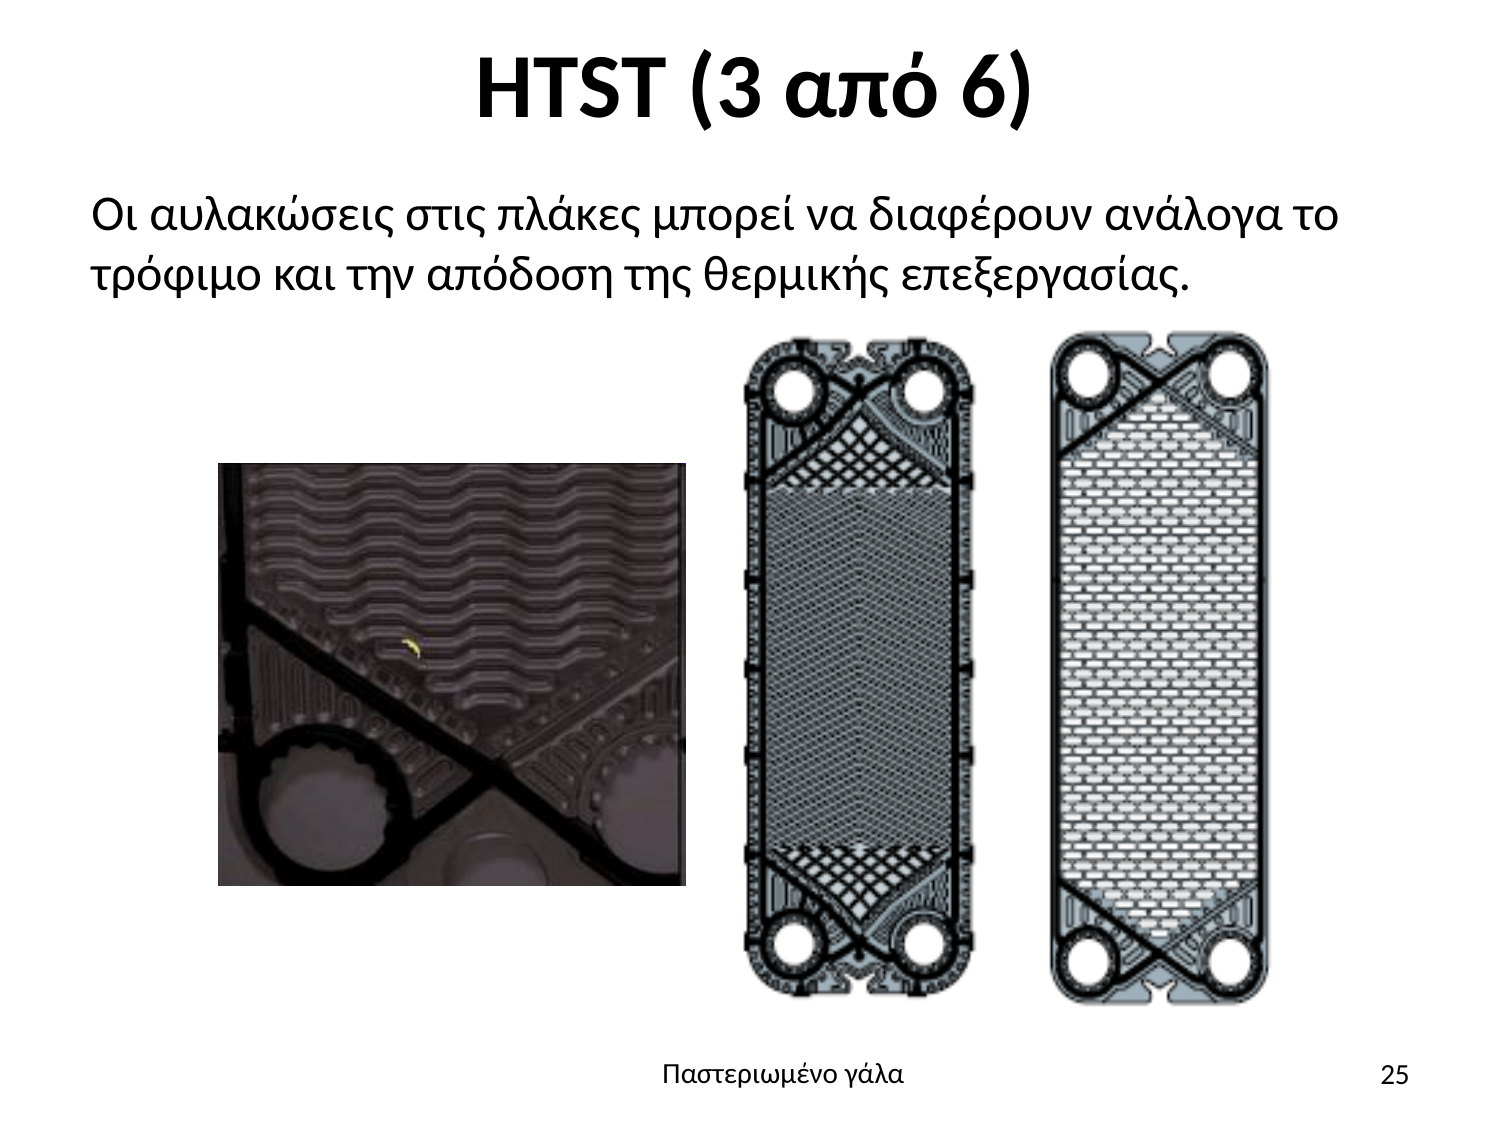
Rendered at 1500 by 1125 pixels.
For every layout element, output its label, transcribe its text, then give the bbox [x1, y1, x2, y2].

picture [1033, 325, 1282, 1024]
text_box Οι αυλακώσεις στις πλάκες μπορεί να διαφέρουν ανάλογα το τρόφιμο και την απόδοση της θερμικής επεξεργασίας. [76, 172, 1436, 308]
title HTST (3 από 6) [64, 7, 1447, 173]
picture [726, 325, 999, 1024]
text_box Παστεριωμένο γάλα [521, 1046, 1046, 1125]
slide_number 25 [1074, 1042, 1425, 1103]
picture [218, 463, 686, 886]
